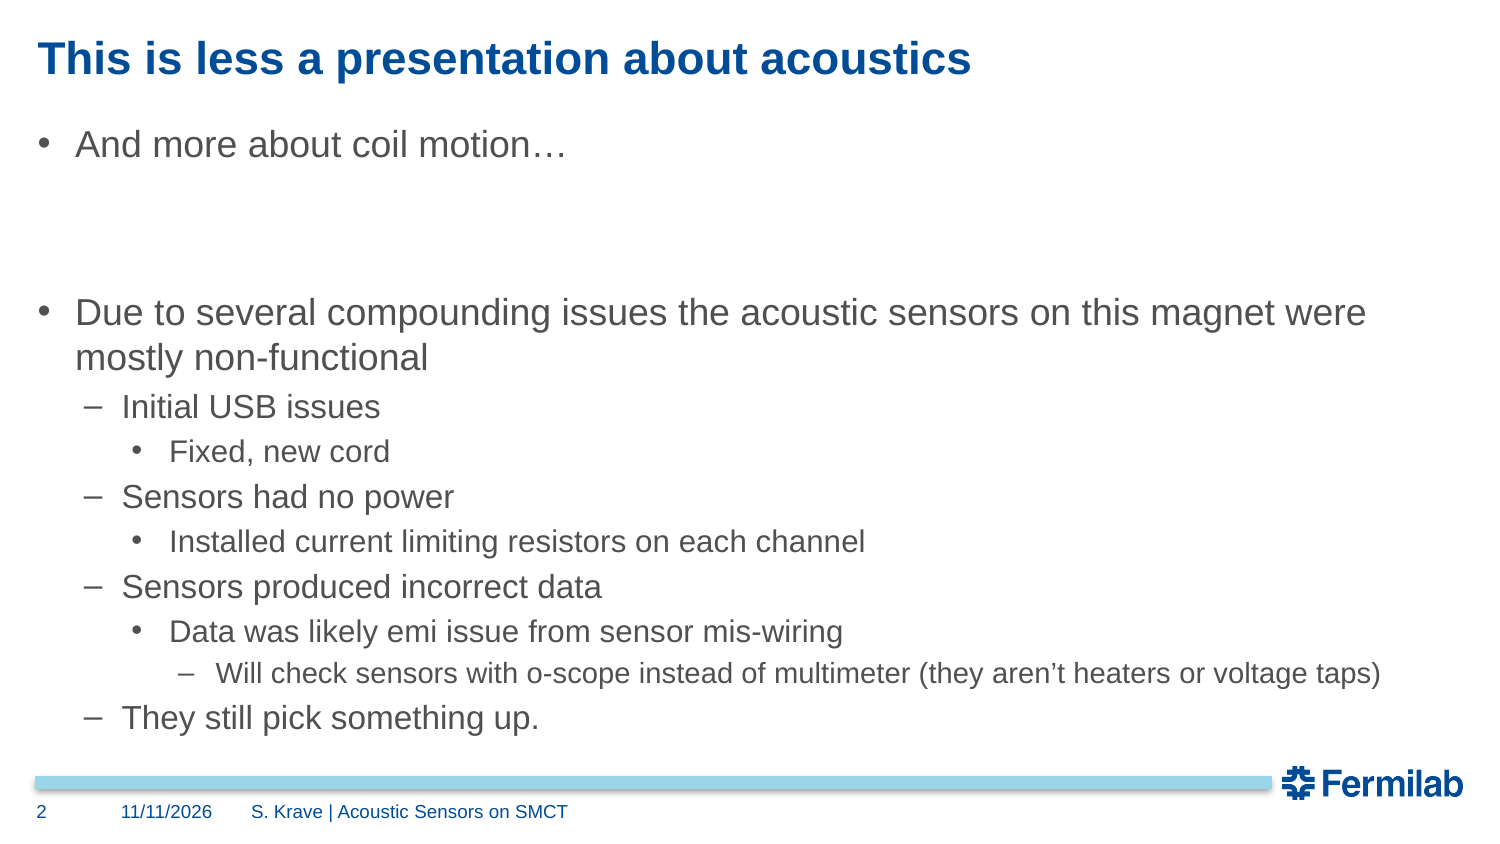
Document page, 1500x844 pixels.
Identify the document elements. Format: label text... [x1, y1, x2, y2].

list And more about coil motion… Due to several compounding issues the acoustic sensors on this magnet were mostly non-functional Initial USB issues Fixed, new cord Sensors had no power Installed current limiting resistors on each channel Sensors produced incorrect data Data was likely emi issue from sensor mis-wiring Will check sensors with o-scope instead of multimeter (they aren’t heaters or voltage taps) They still pick something up. [37, 119, 1461, 742]
footer S. Krave | Acoustic Sensors on SMCT [251, 800, 1279, 831]
slide_number 2 [36, 800, 105, 830]
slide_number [120, 800, 232, 830]
picture [1282, 766, 1463, 800]
title This is less a presentation about acoustics [37, 30, 1463, 84]
